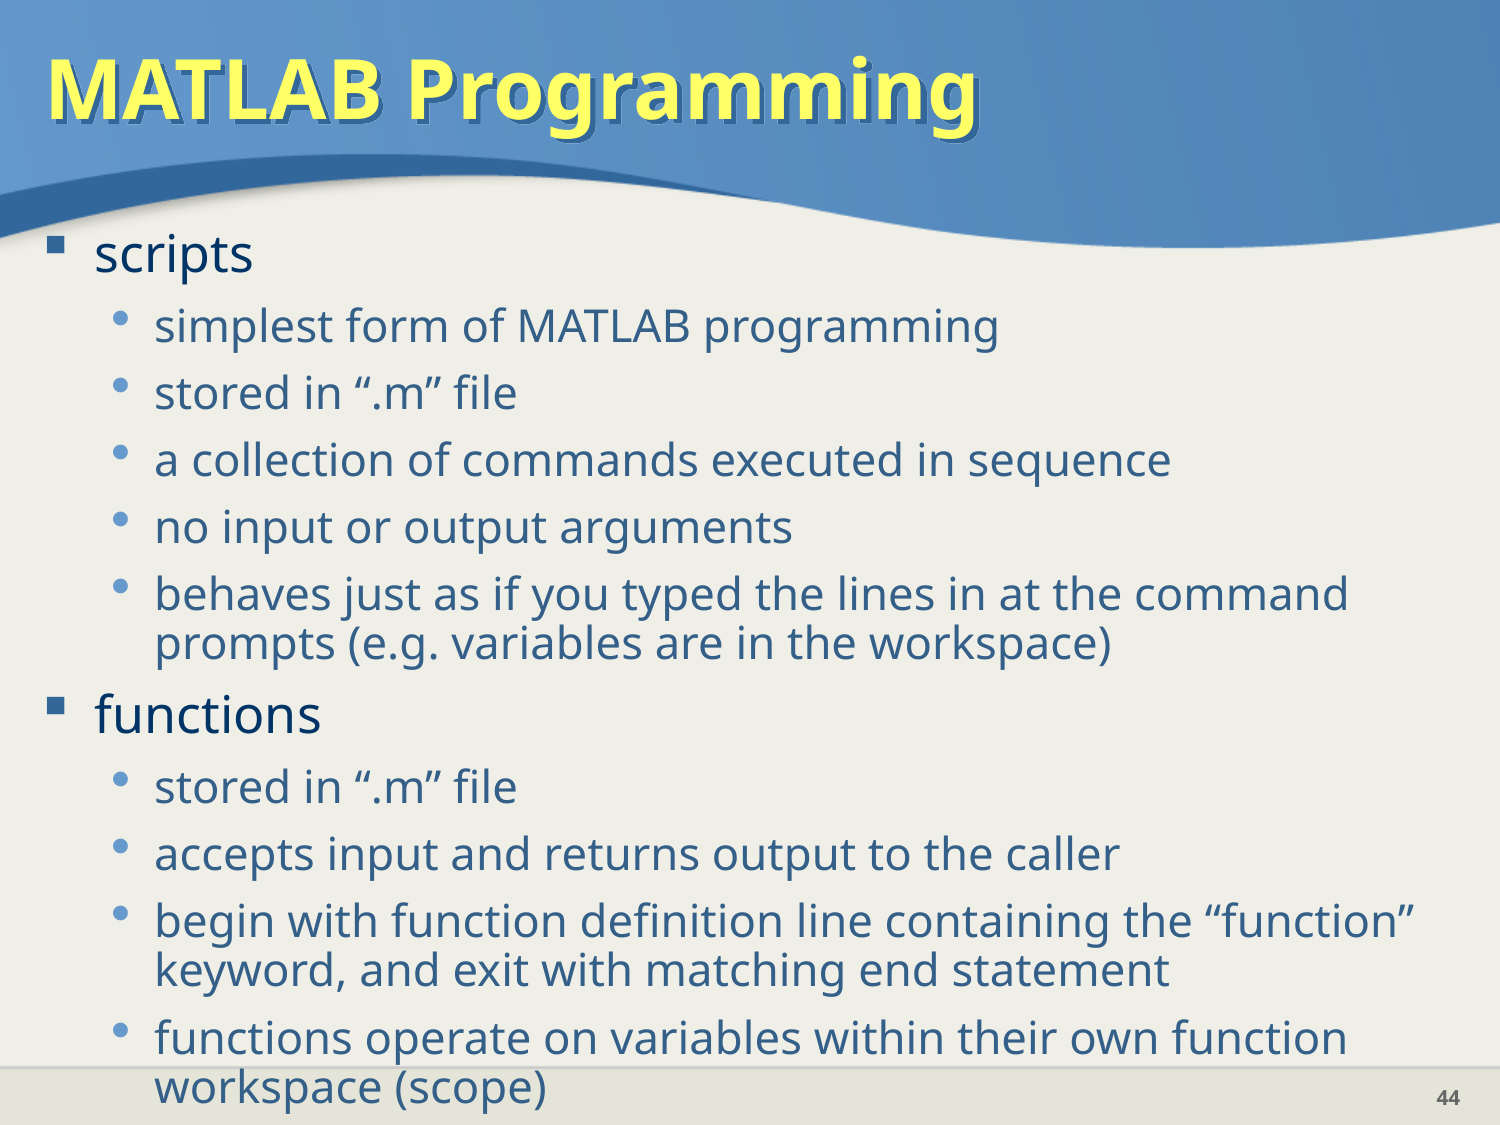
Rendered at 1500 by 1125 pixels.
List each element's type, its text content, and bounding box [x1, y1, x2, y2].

title MATLAB Programming [29, 0, 1105, 188]
picture [0, 0, 1500, 1125]
list scripts simplest form of MATLAB programming stored in “.m” file a collection of commands executed in sequence no input or output arguments behaves just as if you typed the lines in at the command prompts (e.g. variables are in the workspace) functions stored in “.m” file accepts input and returns output to the caller begin with function definition line containing the “function” keyword, and exit with matching end statement functions operate on variables within their own function workspace (scope) [27, 219, 1500, 1125]
